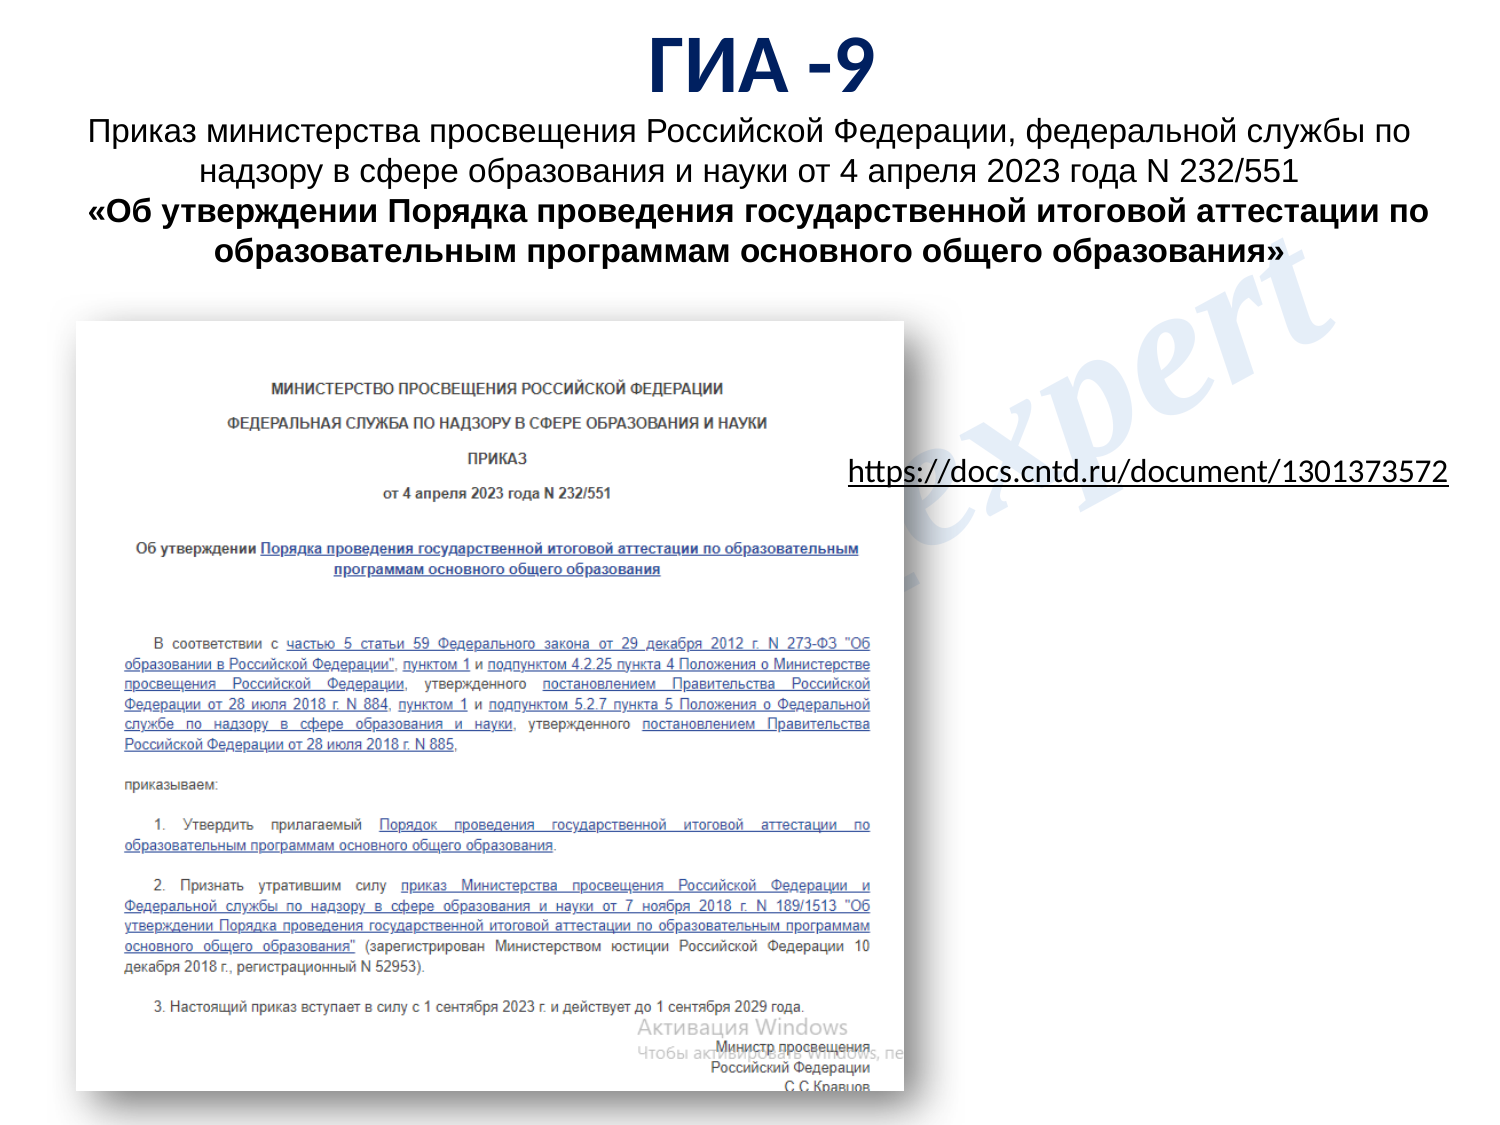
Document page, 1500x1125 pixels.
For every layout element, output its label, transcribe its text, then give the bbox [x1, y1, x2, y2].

picture [76, 321, 904, 1091]
text_box Приказ министерства просвещения Российской Федерации, федеральной службы по надзору в сфере образования и науки от 4 апреля 2023 года N 232/551 «Об утверждении Порядка проведения государственной итоговой аттестации по образовательным программам основного общего образования» [53, 101, 1447, 277]
text_box ГИА -9 [513, 1, 1010, 117]
text_box https://docs.cntd.ru/document/1301373572 [908, 441, 1500, 497]
